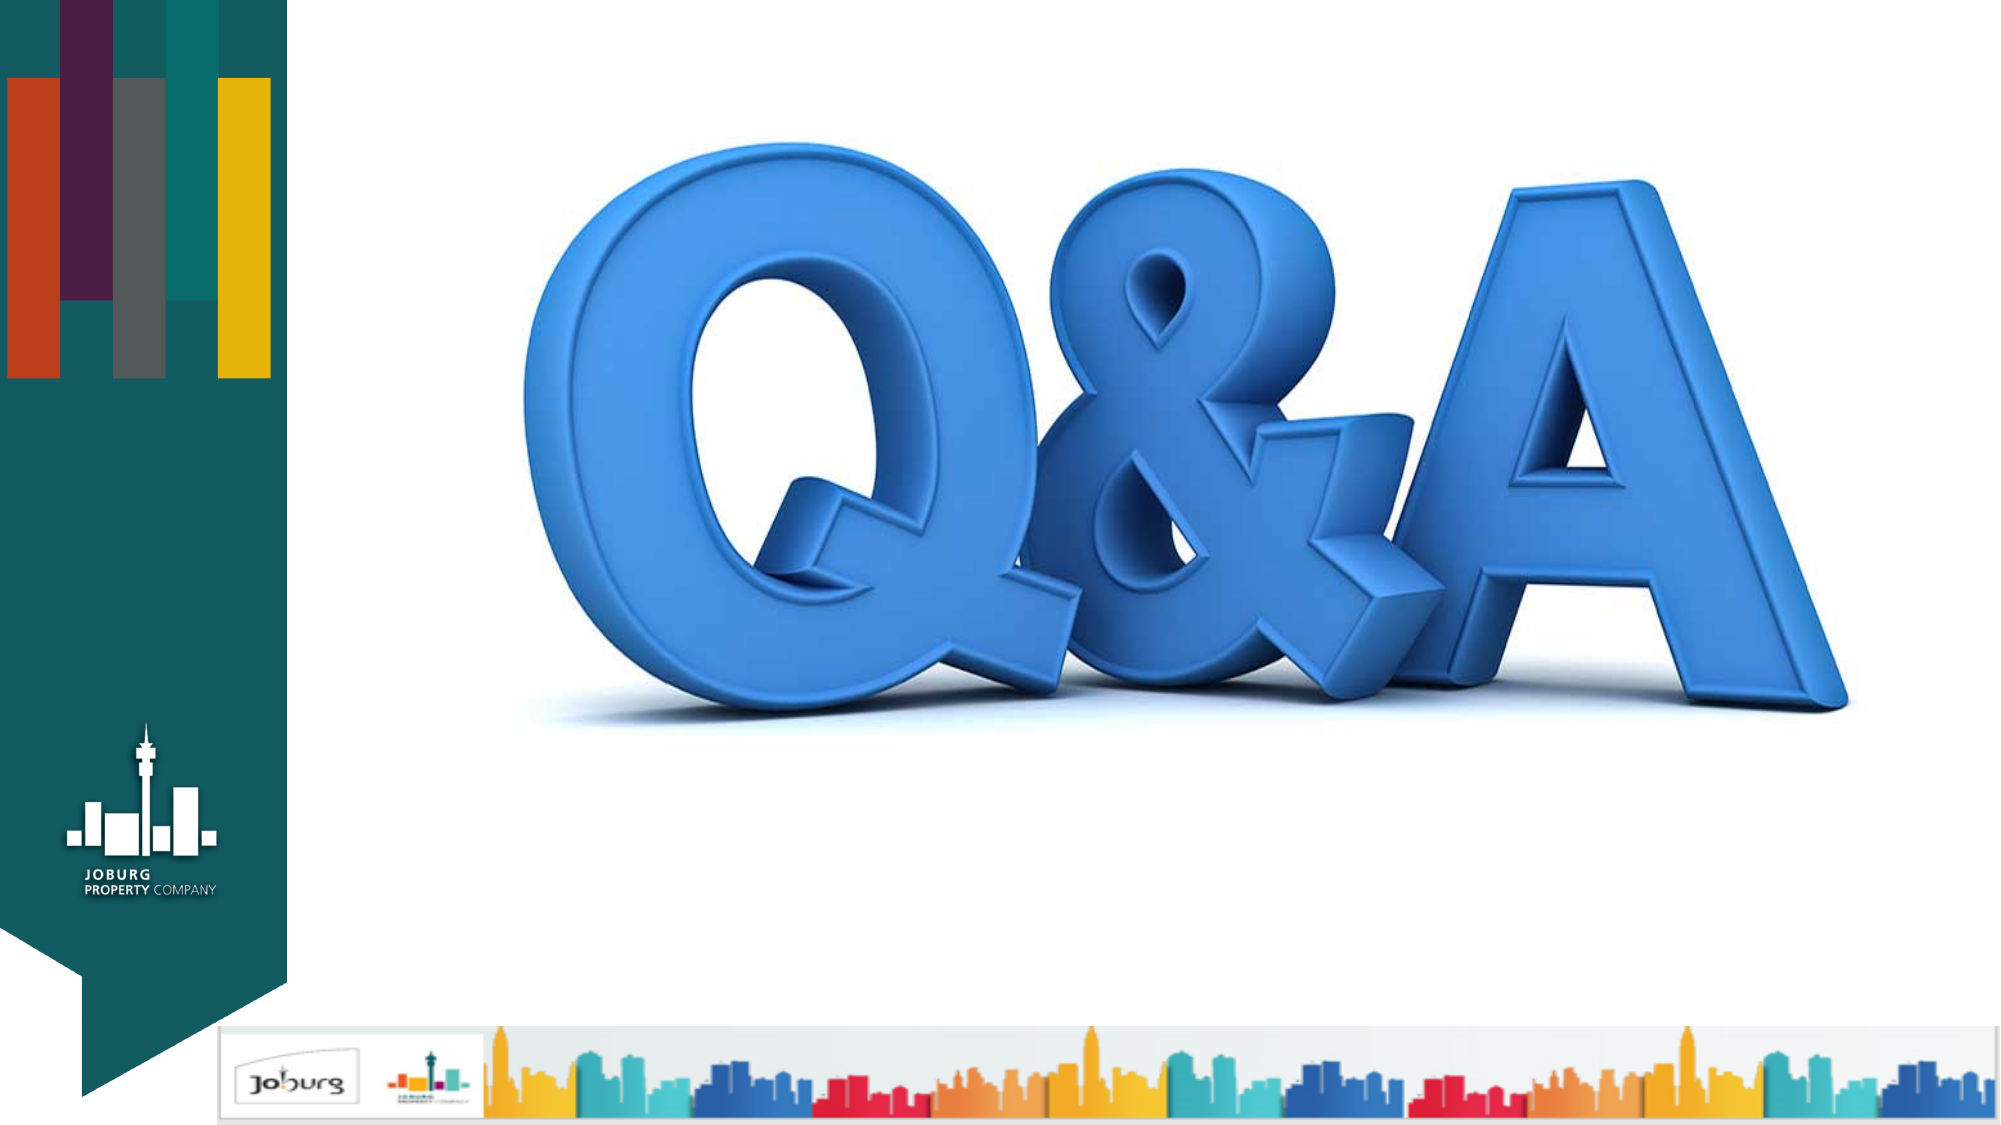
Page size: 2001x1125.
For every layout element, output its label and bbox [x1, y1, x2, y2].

text_box [7, 0, 271, 379]
picture [418, 111, 1882, 769]
picture [0, 0, 2000, 1125]
